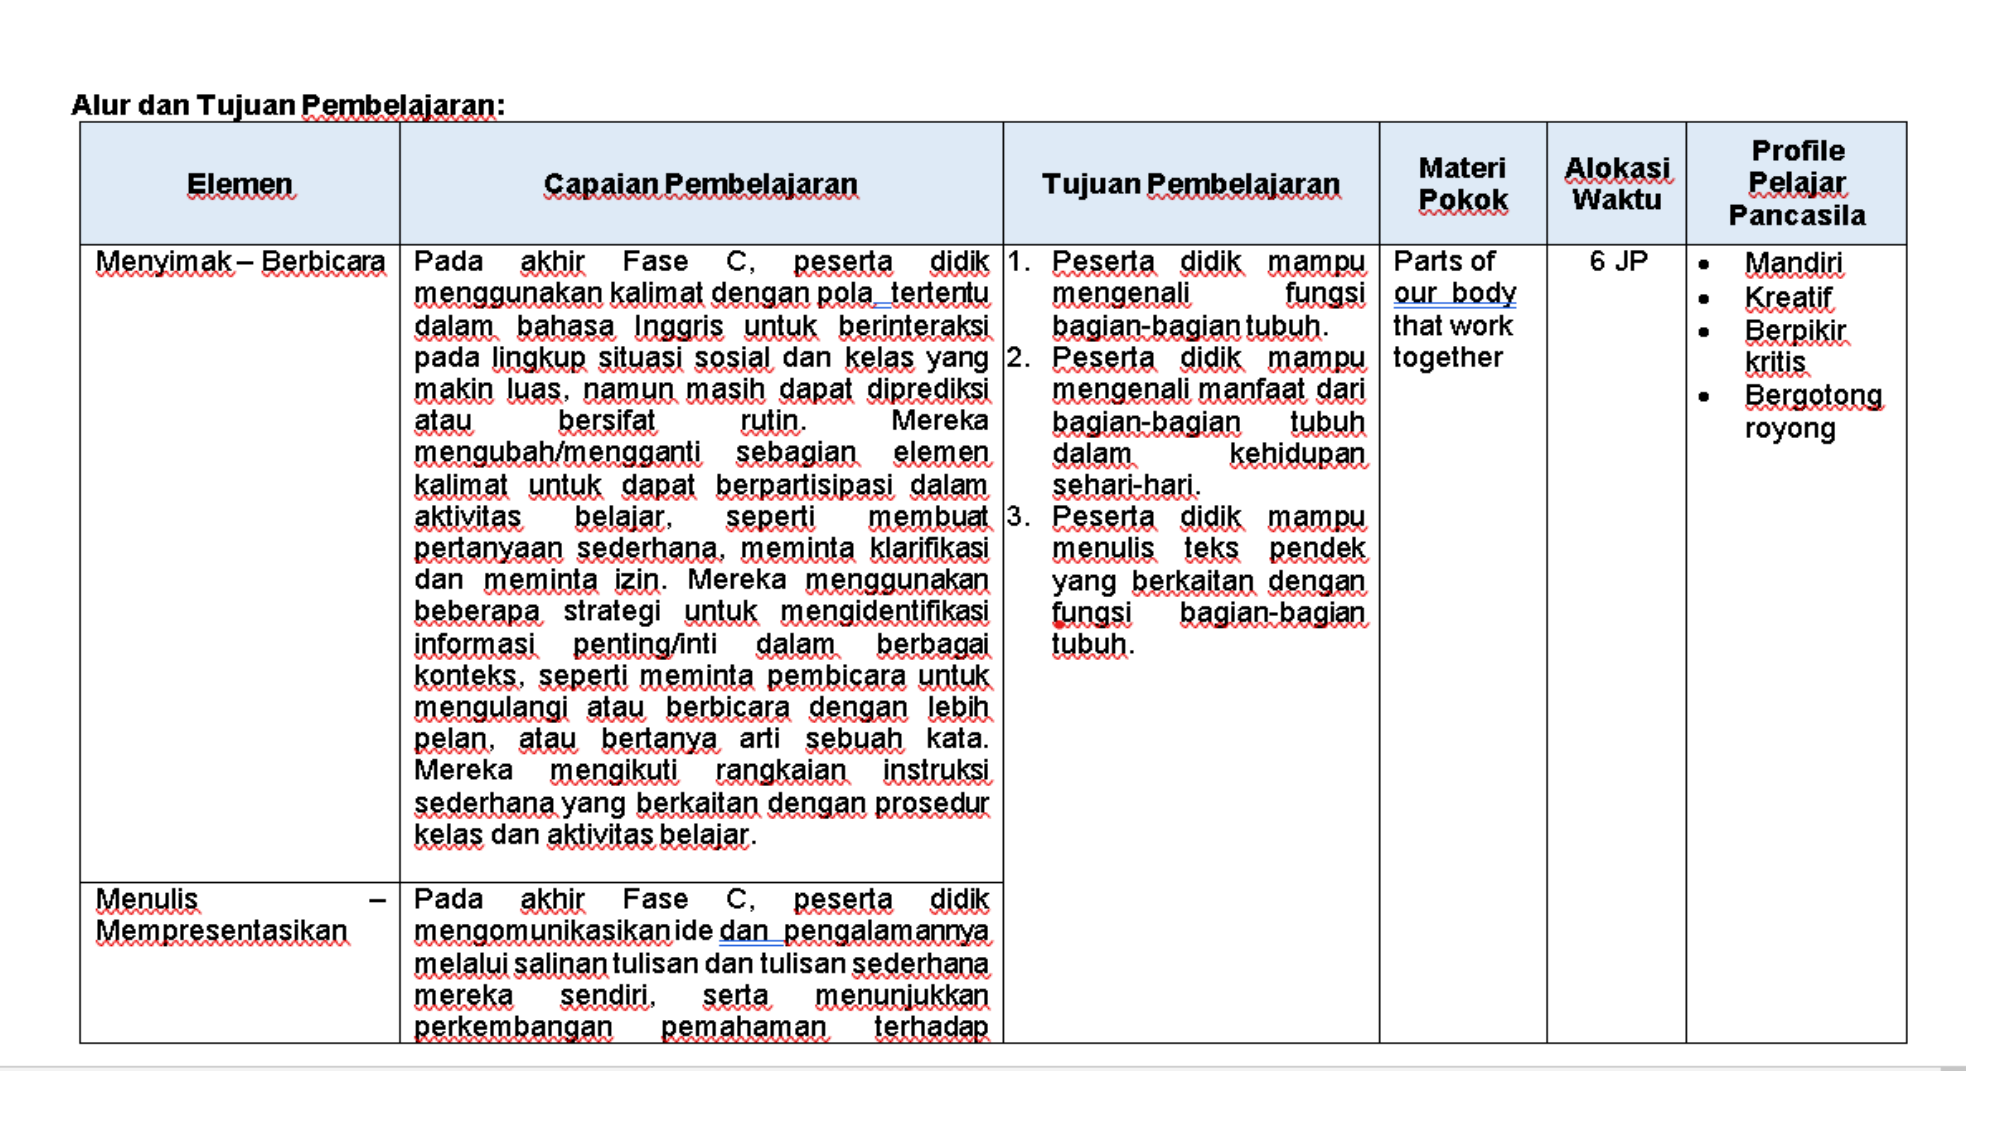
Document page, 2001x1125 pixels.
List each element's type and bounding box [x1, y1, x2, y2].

list [0, 49, 1966, 1071]
